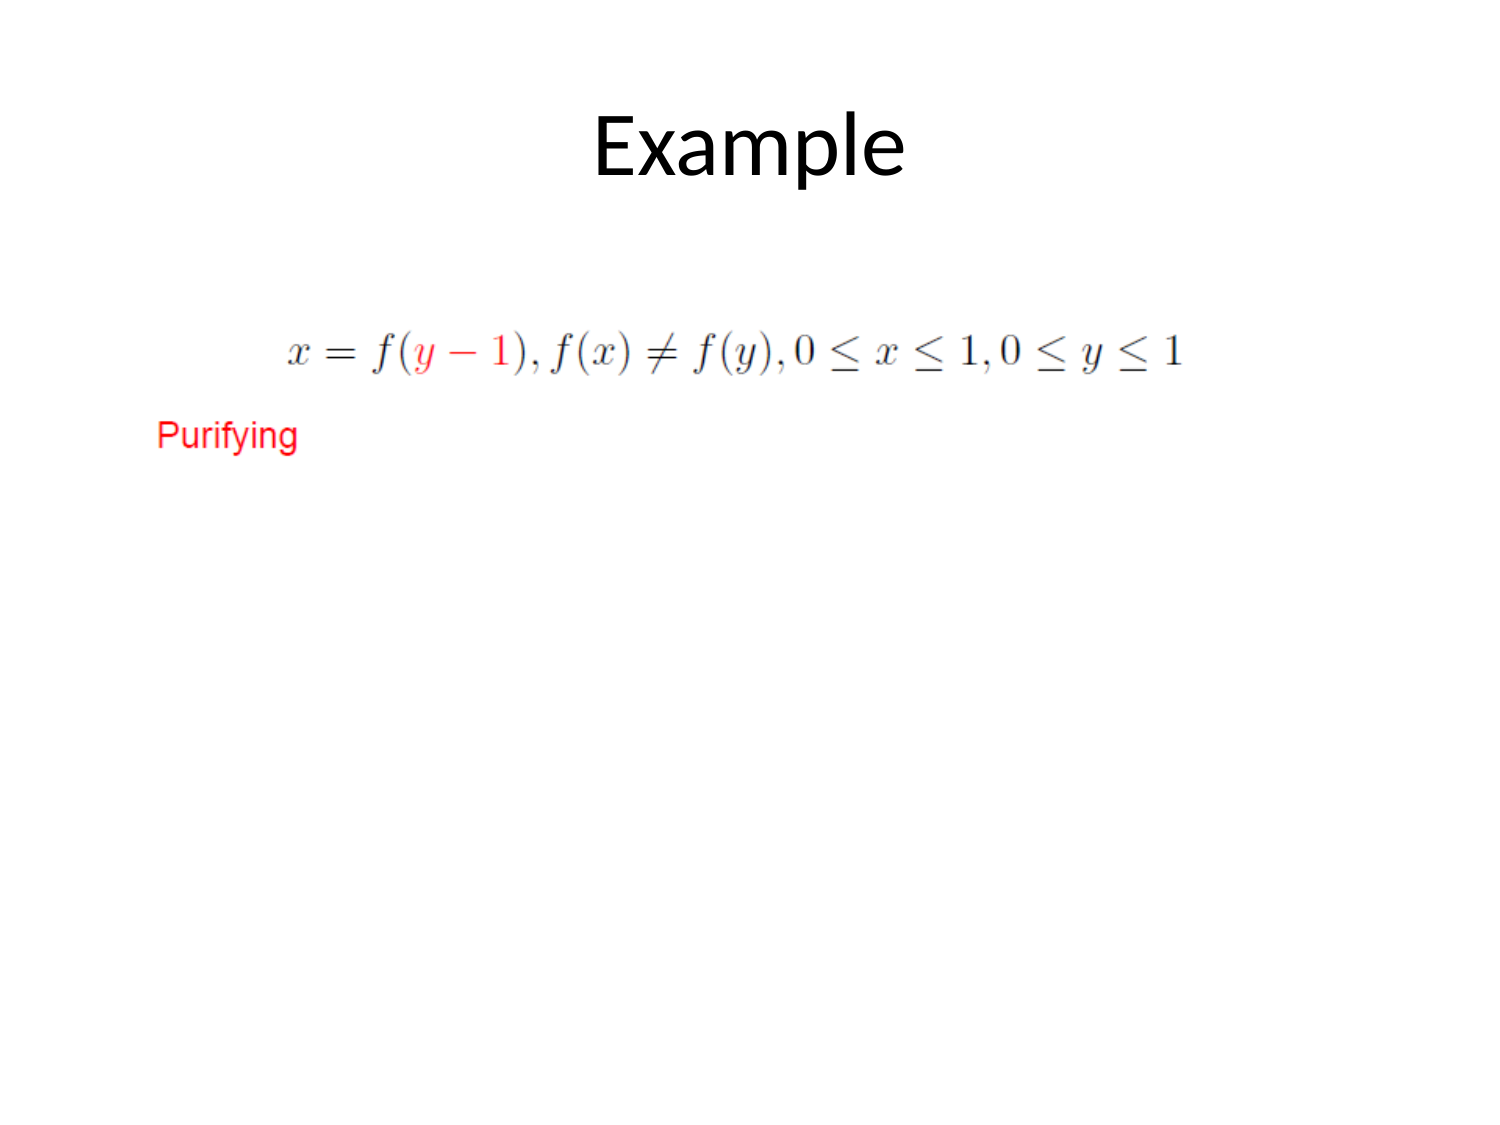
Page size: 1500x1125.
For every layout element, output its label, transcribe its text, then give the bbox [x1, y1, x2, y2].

picture [136, 313, 1222, 465]
title Example [75, 45, 1425, 233]
